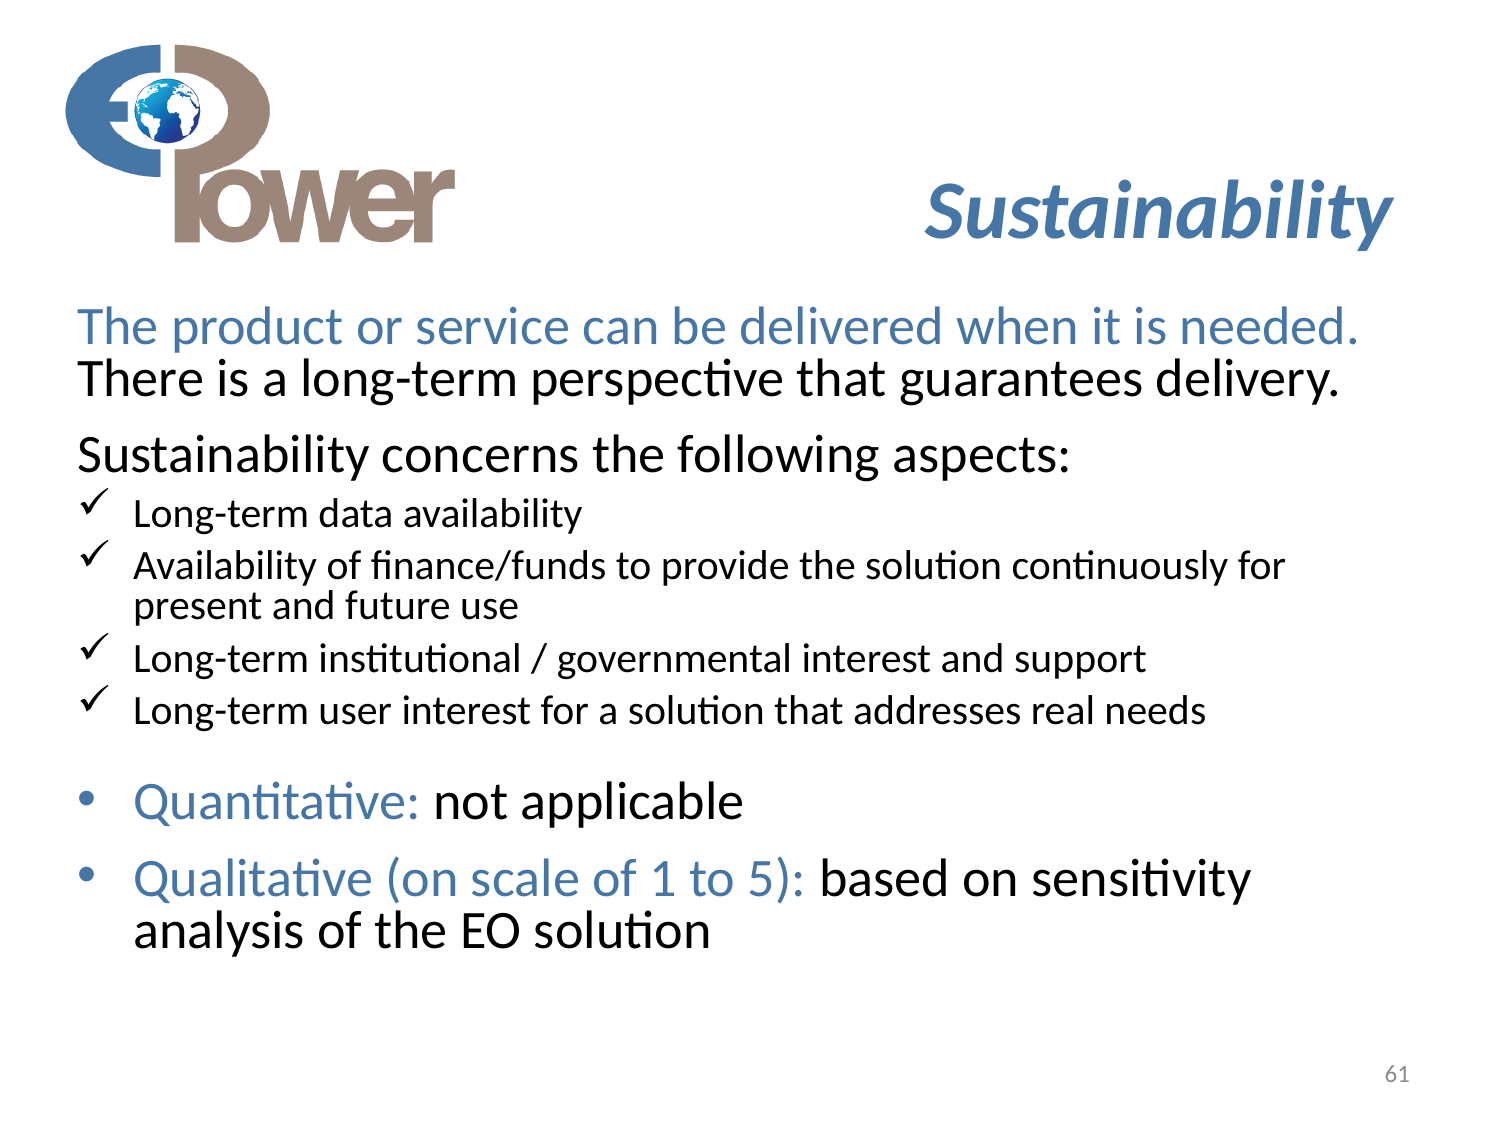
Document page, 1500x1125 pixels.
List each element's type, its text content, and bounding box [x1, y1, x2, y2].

list The product or service can be delivered when it is needed. There is a long-term perspective that guarantees delivery. Sustainability concerns the following aspects: Long-term data availability Availability of finance/funds to provide the solution continuously for present and future use Long-term institutional / governmental interest and support Long-term user interest for a solution that addresses real needs Quantitative: not applicable Qualitative (on scale of 1 to 5): based on sensitivity analysis of the EO solution [62, 295, 1409, 1020]
picture [61, 41, 455, 244]
text_box Sustainability [464, 147, 1409, 263]
slide_number 61 [1074, 1042, 1425, 1103]
